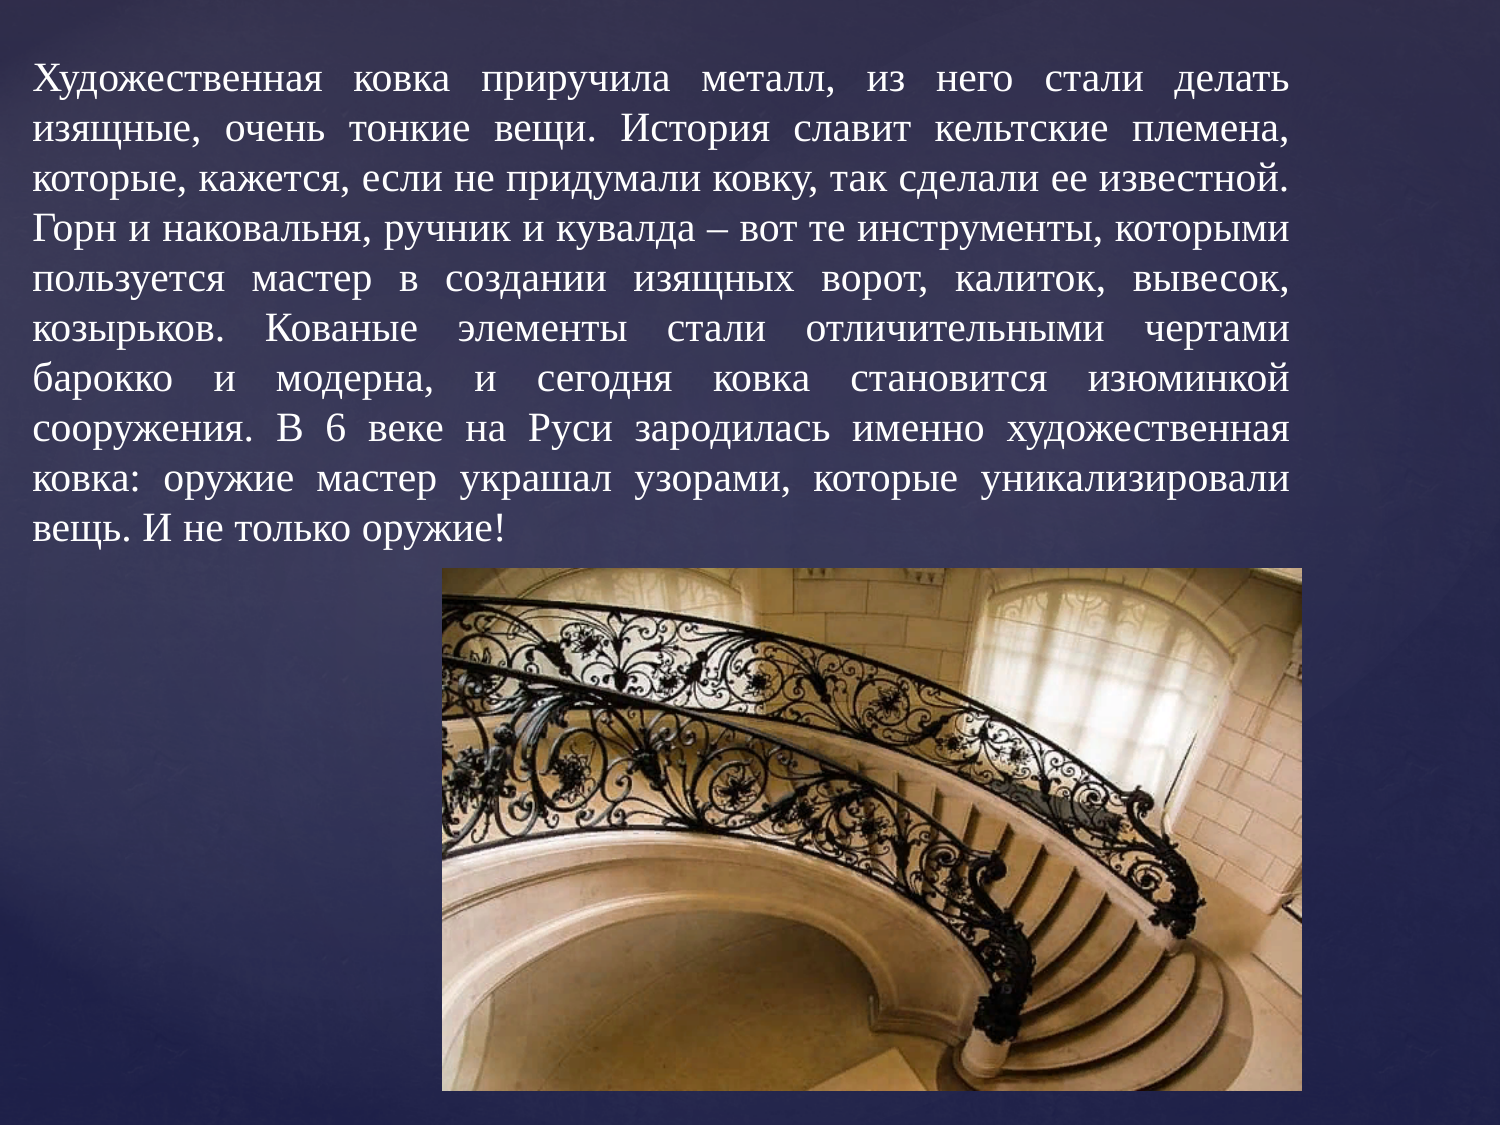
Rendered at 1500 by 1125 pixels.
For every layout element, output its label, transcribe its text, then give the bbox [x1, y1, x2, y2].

picture [442, 568, 1302, 1091]
text_box Художественная ковка приручила металл, из него стали делать изящные, очень тонкие вещи. История славит кельтские племена, которые, кажется, если не придумали ковку, так сделали ее известной. Горн и наковальня, ручник и кувалда – вот те инструменты, которыми пользуется мастер в создании изящных ворот, калиток, вывесок, козырьков. Кованые элементы стали отличительными чертами барокко и модерна, и сегодня ковка становится изюминкой сооружения. В 6 веке на Руси зародилась именно художественная ковка: оружие мастер украшал узорами, которые уникализировали вещь. И не только оружие! [17, 42, 1306, 603]
